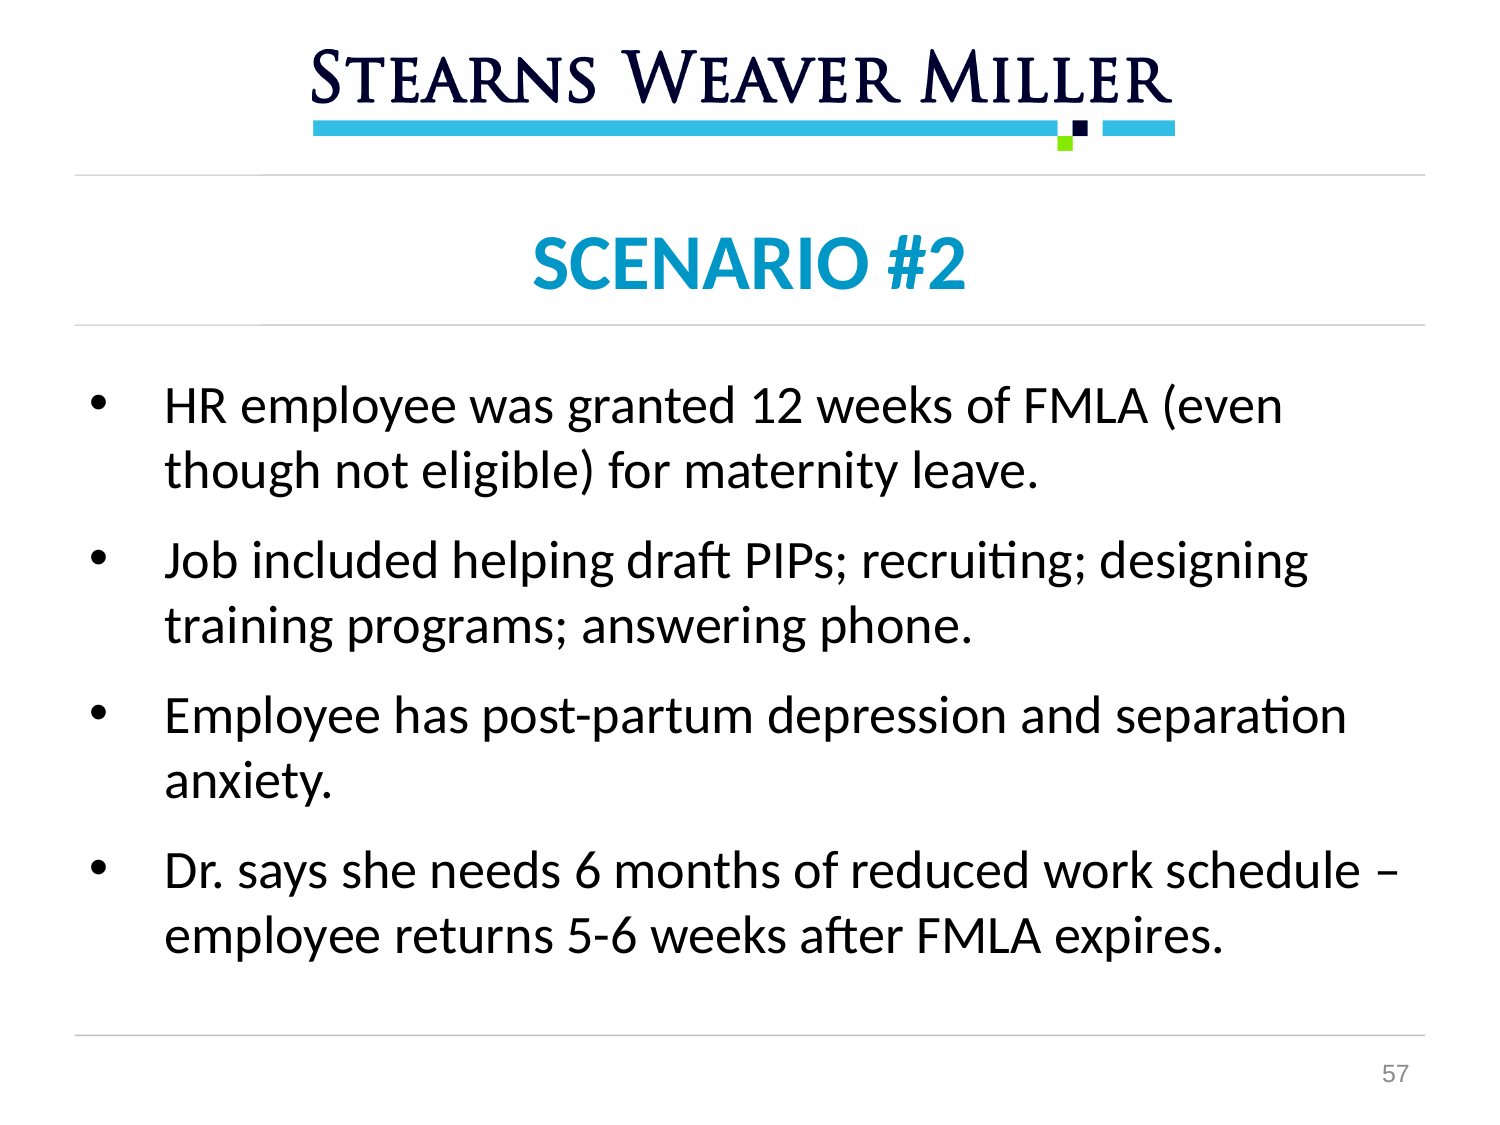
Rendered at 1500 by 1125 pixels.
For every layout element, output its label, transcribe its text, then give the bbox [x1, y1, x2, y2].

text_box SCENARIO #2 [74, 187, 1425, 313]
text_box HR employee was granted 12 weeks of FMLA (even though not eligible) for maternity leave. Job included helping draft PIPs; recruiting; designing training programs; answering phone. Employee has post-partum depression and separation anxiety. Dr. says she needs 6 months of reduced work schedule – employee returns 5-6 weeks after FMLA expires. [75, 362, 1437, 1042]
picture [312, 49, 1175, 151]
slide_number 57 [1074, 1042, 1425, 1103]
